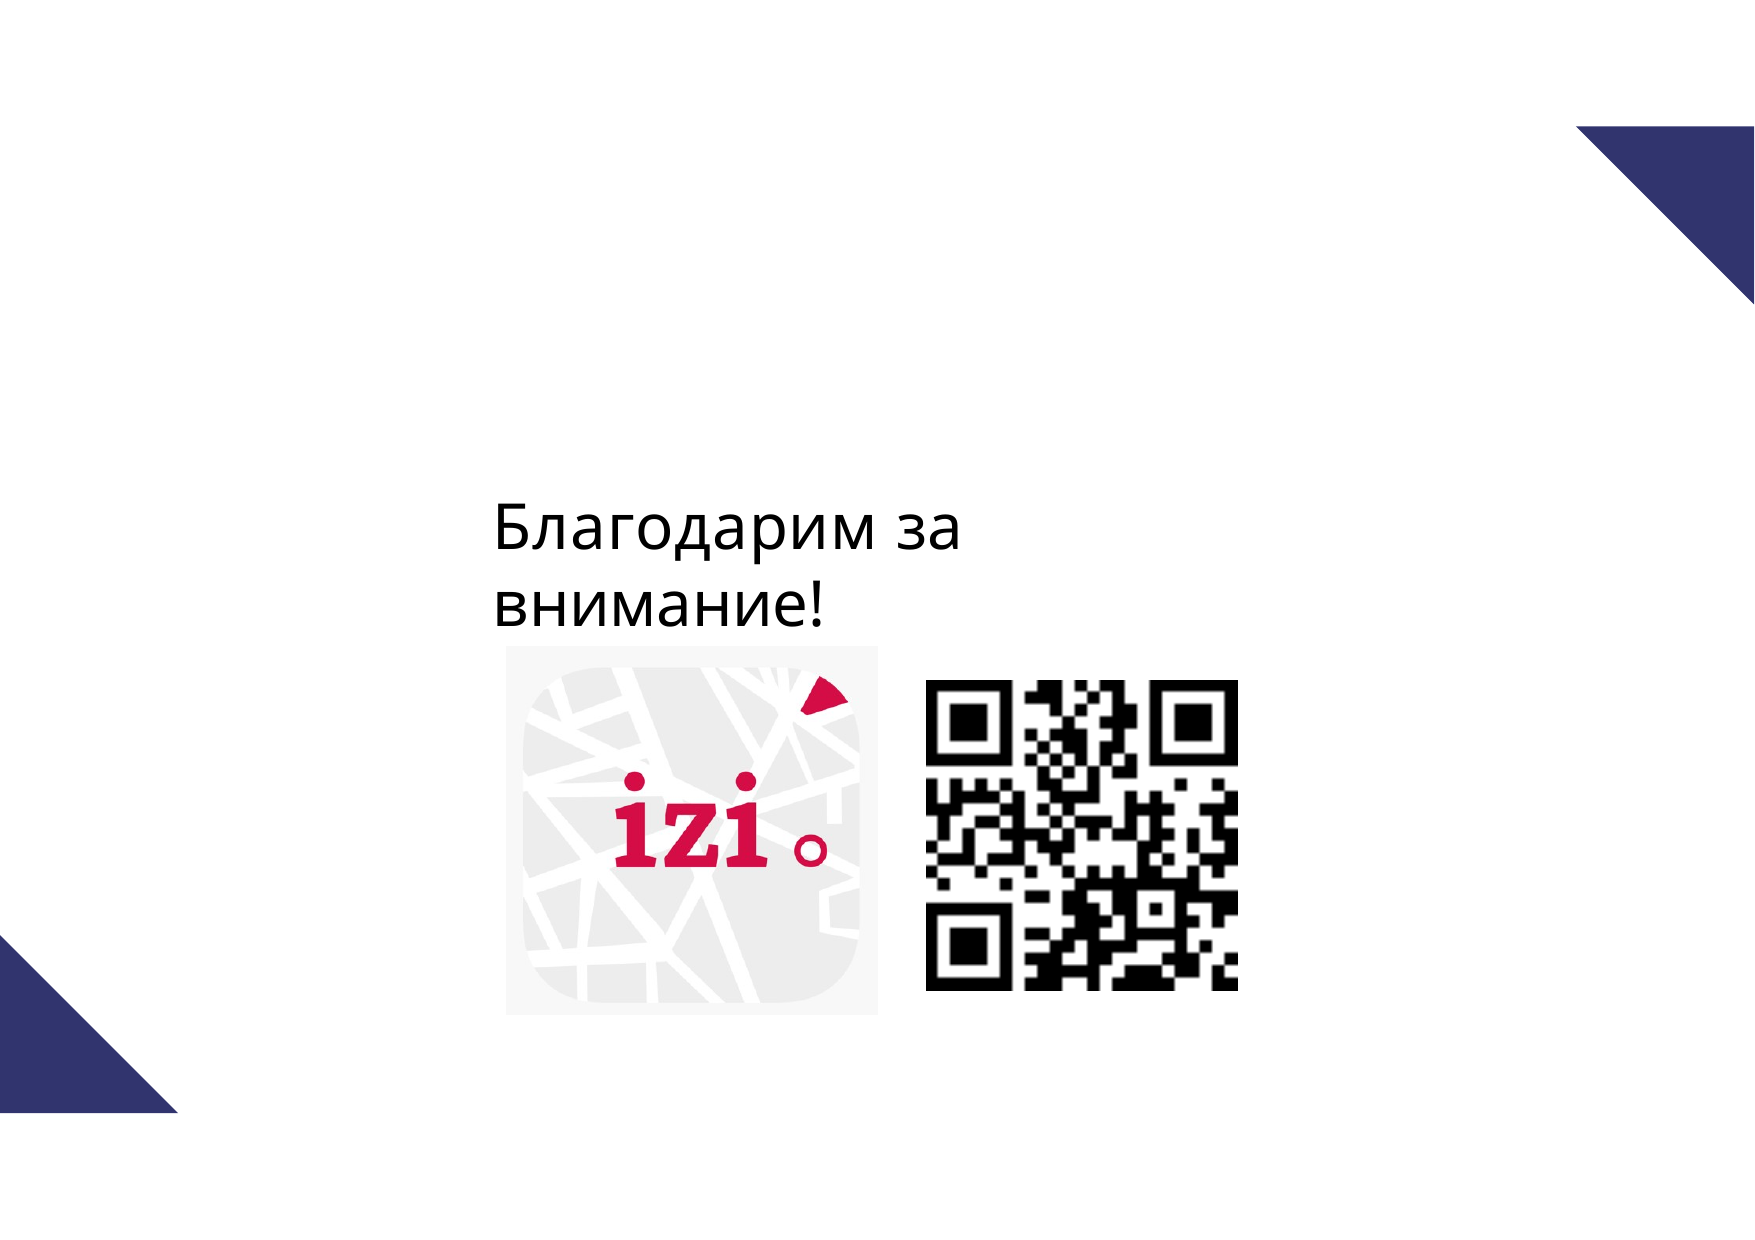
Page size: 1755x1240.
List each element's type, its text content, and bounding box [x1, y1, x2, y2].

text_box [0, 935, 179, 1114]
picture [506, 646, 878, 1016]
title Благодарим за внимание! [490, 484, 1264, 694]
picture [926, 680, 1238, 992]
text_box [1575, 126, 1755, 305]
